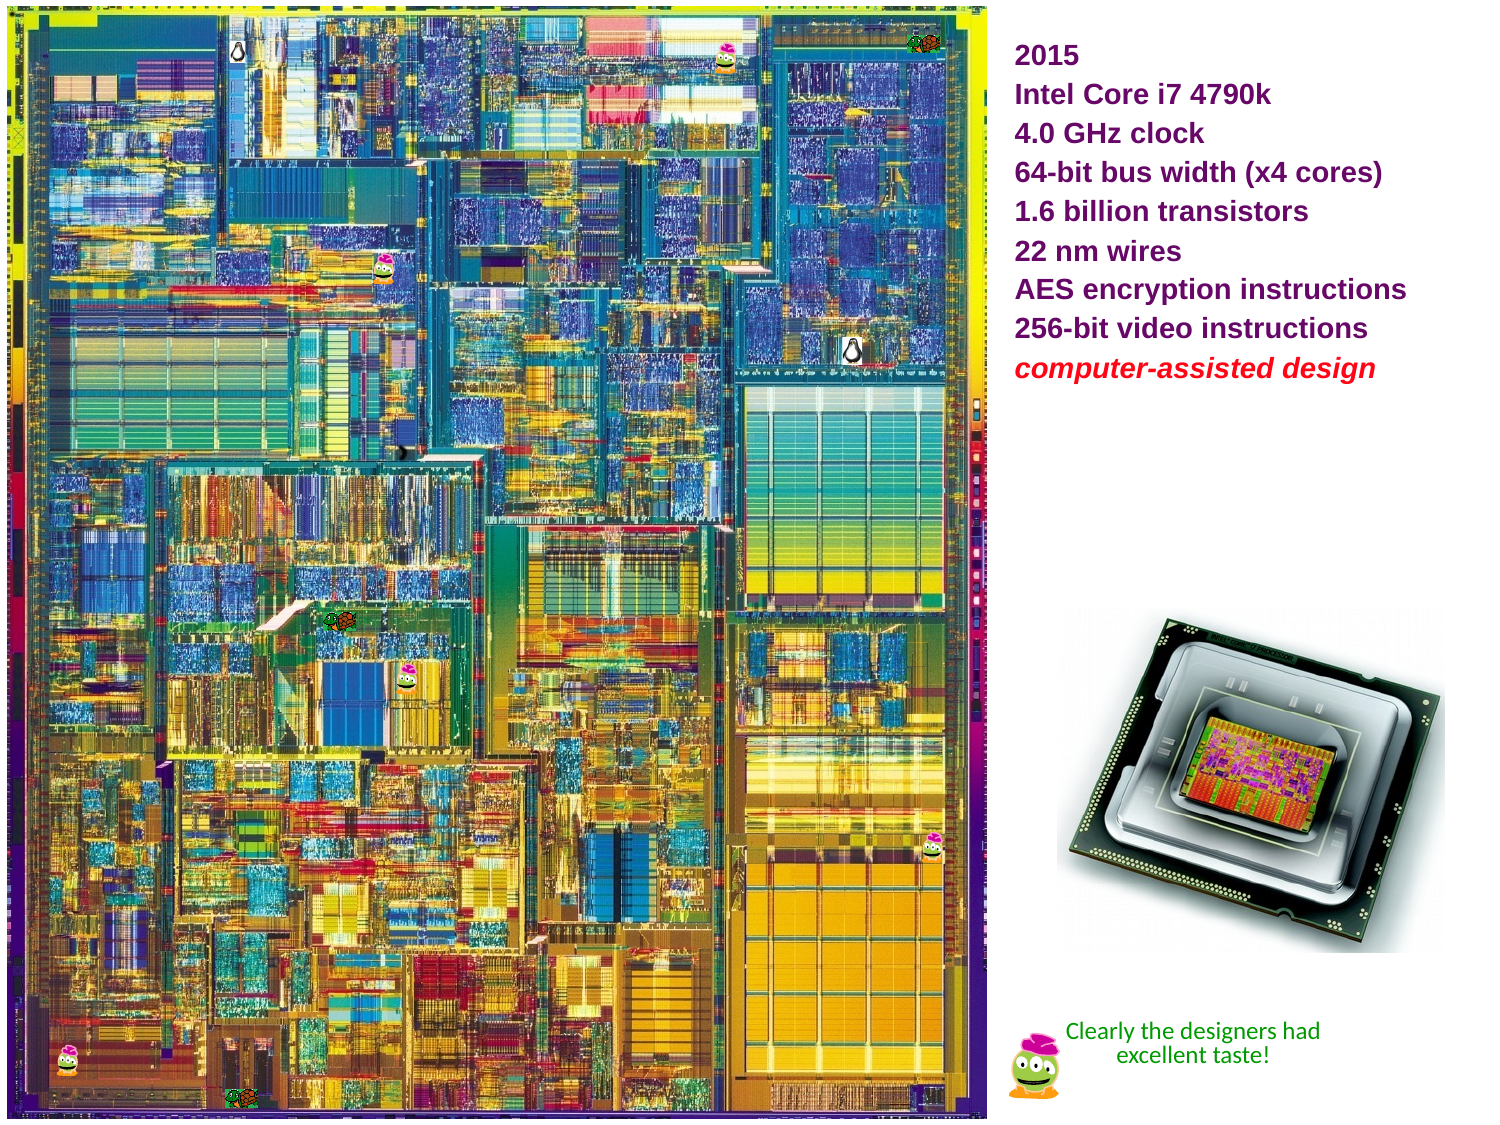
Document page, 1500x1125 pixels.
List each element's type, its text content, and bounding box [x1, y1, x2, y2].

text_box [842, 336, 863, 366]
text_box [715, 42, 736, 74]
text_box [57, 1045, 78, 1076]
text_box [373, 253, 394, 285]
picture [1057, 608, 1446, 954]
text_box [396, 663, 418, 695]
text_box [229, 41, 246, 63]
text_box Clearly the designers had excellent taste! [1027, 1013, 1360, 1076]
text_box 2015 Intel Core i7 4790k 4.0 GHz clock 64-bit bus width (x4 cores) 1.6 billion transistors 22 nm wires AES encryption instructions 256-bit video instructions computer-assisted design [999, 38, 1463, 391]
picture [6, 6, 987, 1120]
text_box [1009, 1033, 1060, 1099]
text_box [922, 832, 943, 863]
